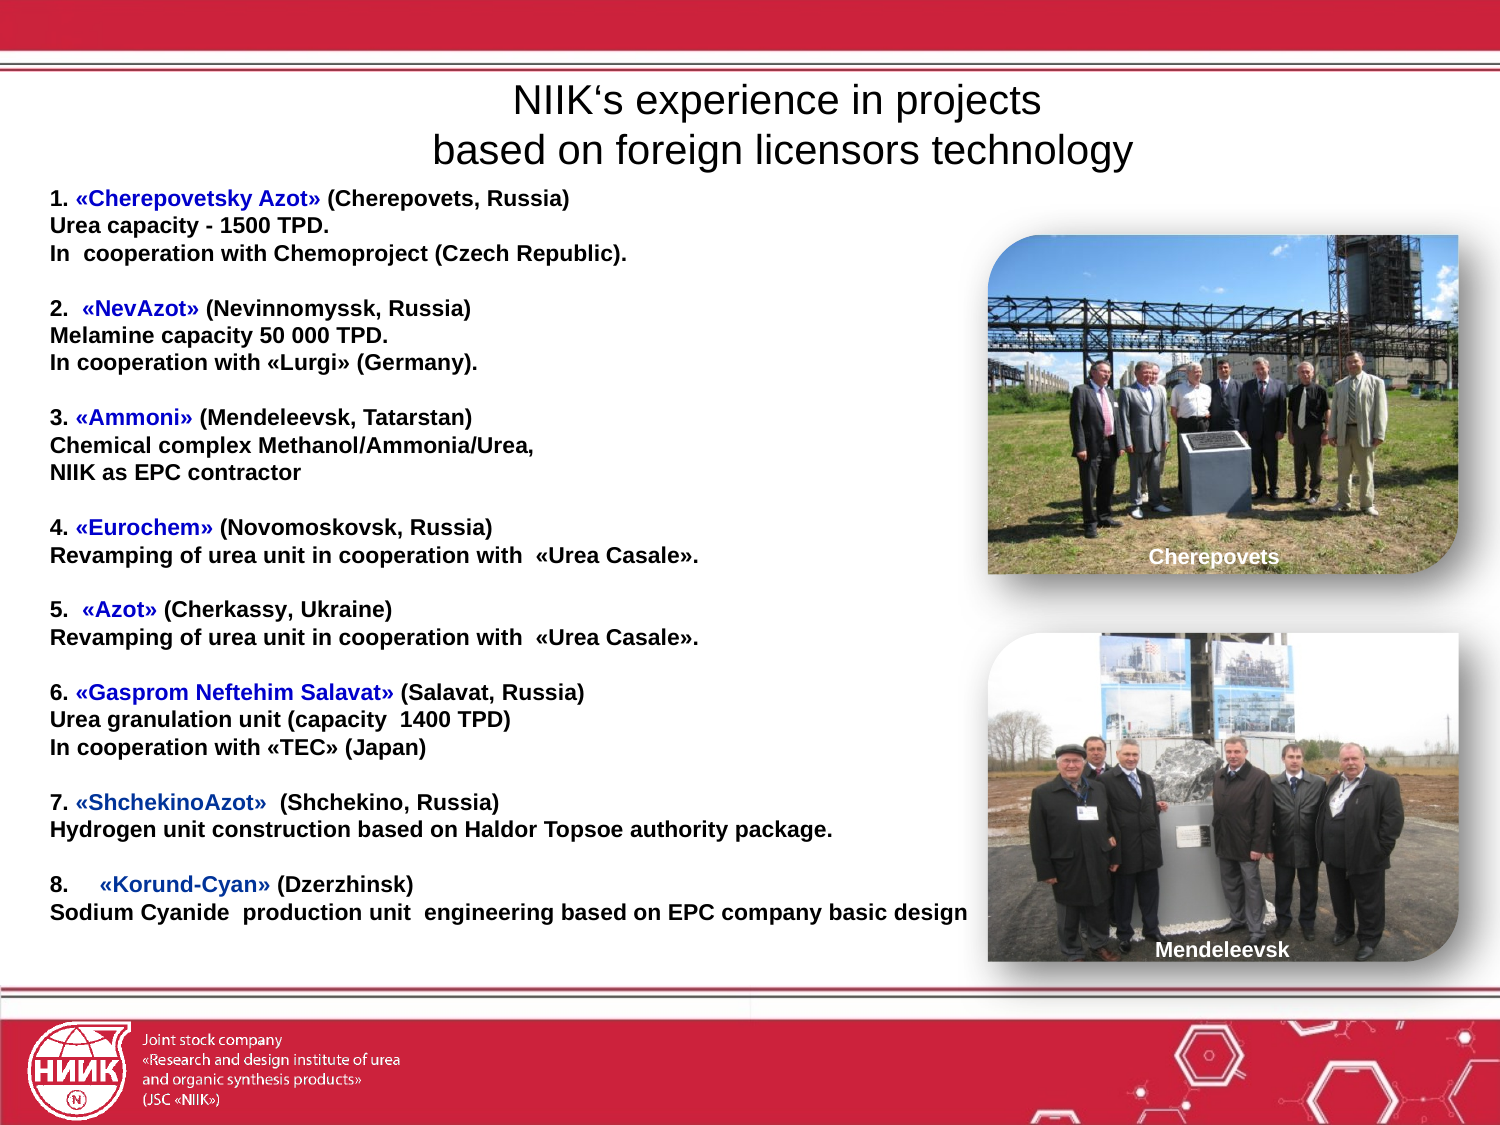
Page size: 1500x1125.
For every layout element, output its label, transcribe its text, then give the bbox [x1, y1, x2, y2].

picture [0, 984, 1500, 1125]
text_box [987, 234, 1459, 578]
picture [0, 0, 1500, 73]
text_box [987, 632, 1459, 971]
text_box NIIK‘s experience in projects based on foreign licensors technology [141, 81, 1425, 176]
text_box 1. «Cherepovetsky Azot» (Cherepovets, Russia) Urea capacity - 1500 TPD. In cooperation with Chemoproject (Czech Republic). 2. «NevAzot» (Nevinnomyssk, Russia) Melamine capacity 50 000 TPD. In cooperation with «Lurgi» (Germany). 3. «Аmmoni» (Mendeleevsk, Tatarstan) Chemical complex Methanol/Ammonia/Urea, NIIK as EPC contractor 4. «Eurochem» (Novomoskovsk, Russia) Revamping of urea unit in cooperation with «Urea Casale». 5. «Azot» (Cherkassy, Ukraine) Revamping of urea unit in cooperation with «Urea Casale». 6. «Gasprom Neftehim Salavat» (Salavat, Russia) Urea granulation unit (capacity 1400 TPD) In cooperation with «TEC» (Japan) 7. «ShchekinoAzot» (Shchekino, Russia) Hydrogen unit construction based on Haldor Topsoe authority package. 8. «Korund-Cyan» (Dzerzhinsk) Sodium Cyanide production unit engineering based on EPC company basic design [35, 175, 1055, 932]
